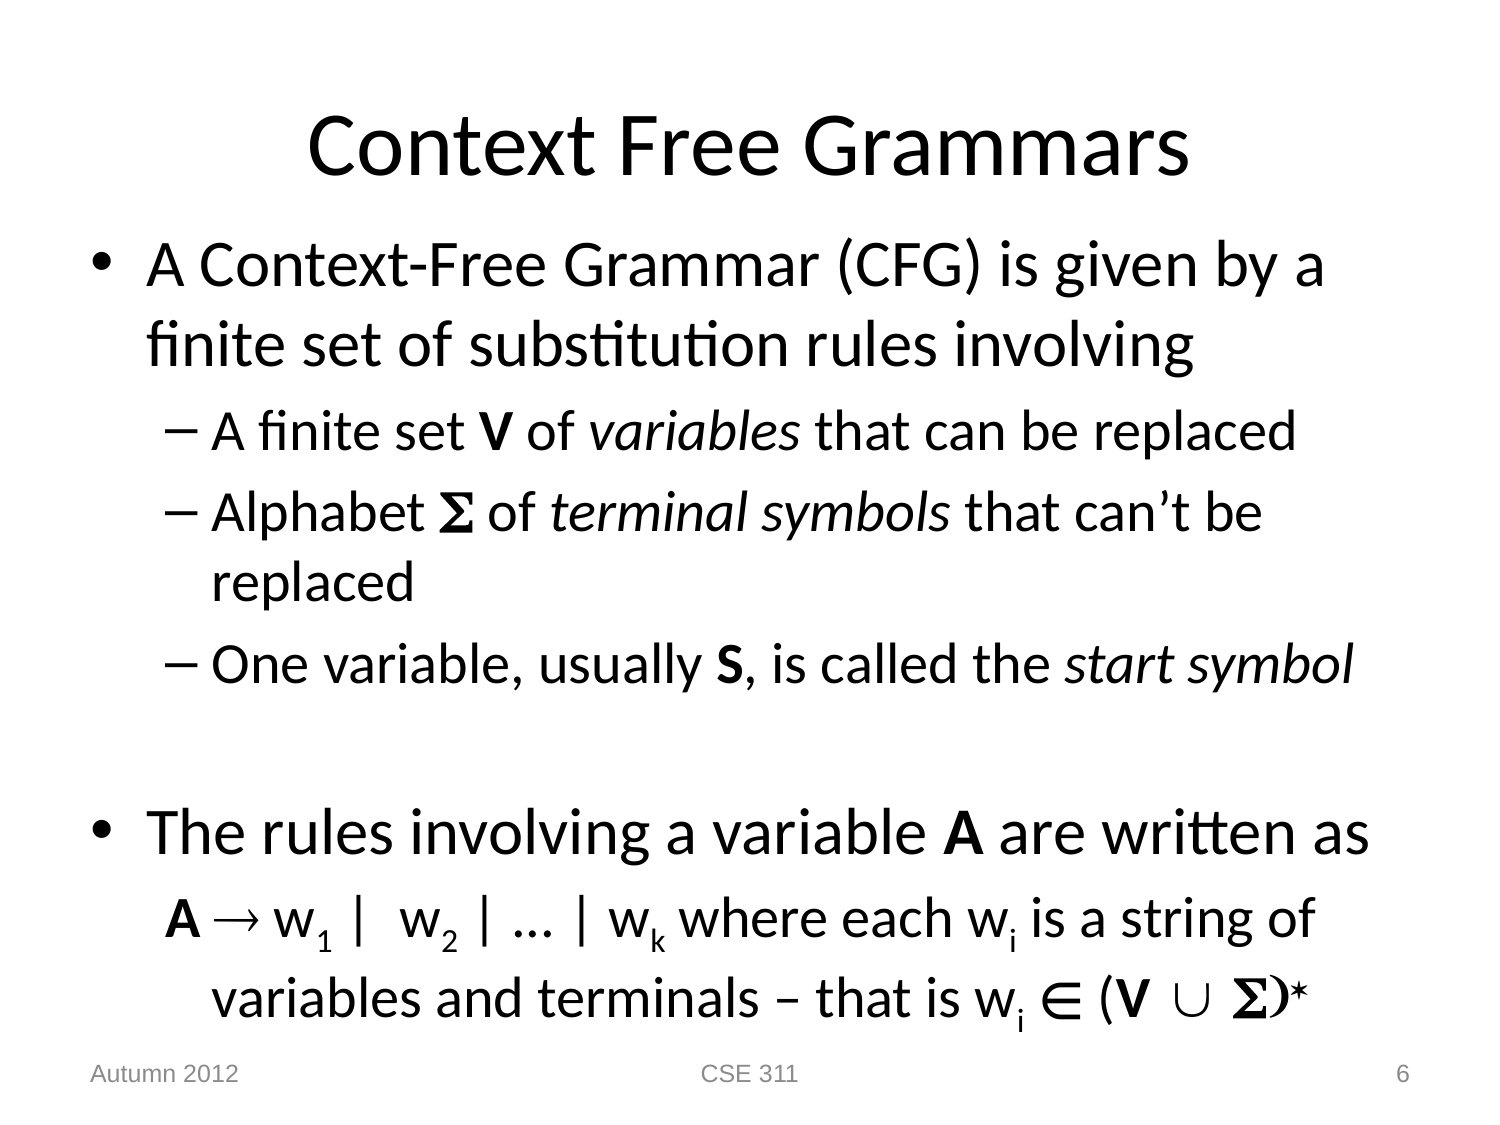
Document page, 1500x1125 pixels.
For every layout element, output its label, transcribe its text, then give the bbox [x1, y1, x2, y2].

slide_number Autumn 2012 [75, 1042, 425, 1103]
list A Context-Free Grammar (CFG) is given by a finite set of substitution rules involving A finite set V of variables that can be replaced Alphabet  of terminal symbols that can’t be replaced One variable, usually S, is called the start symbol The rules involving a variable A are written as A  w1 | w2 | ... | wk where each wi is a string of variables and terminals – that is wi ∈ (V  )* [75, 212, 1425, 1005]
footer CSE 311 [512, 1042, 988, 1103]
slide_number 6 [1074, 1042, 1425, 1103]
title Context Free Grammars [75, 45, 1425, 212]
